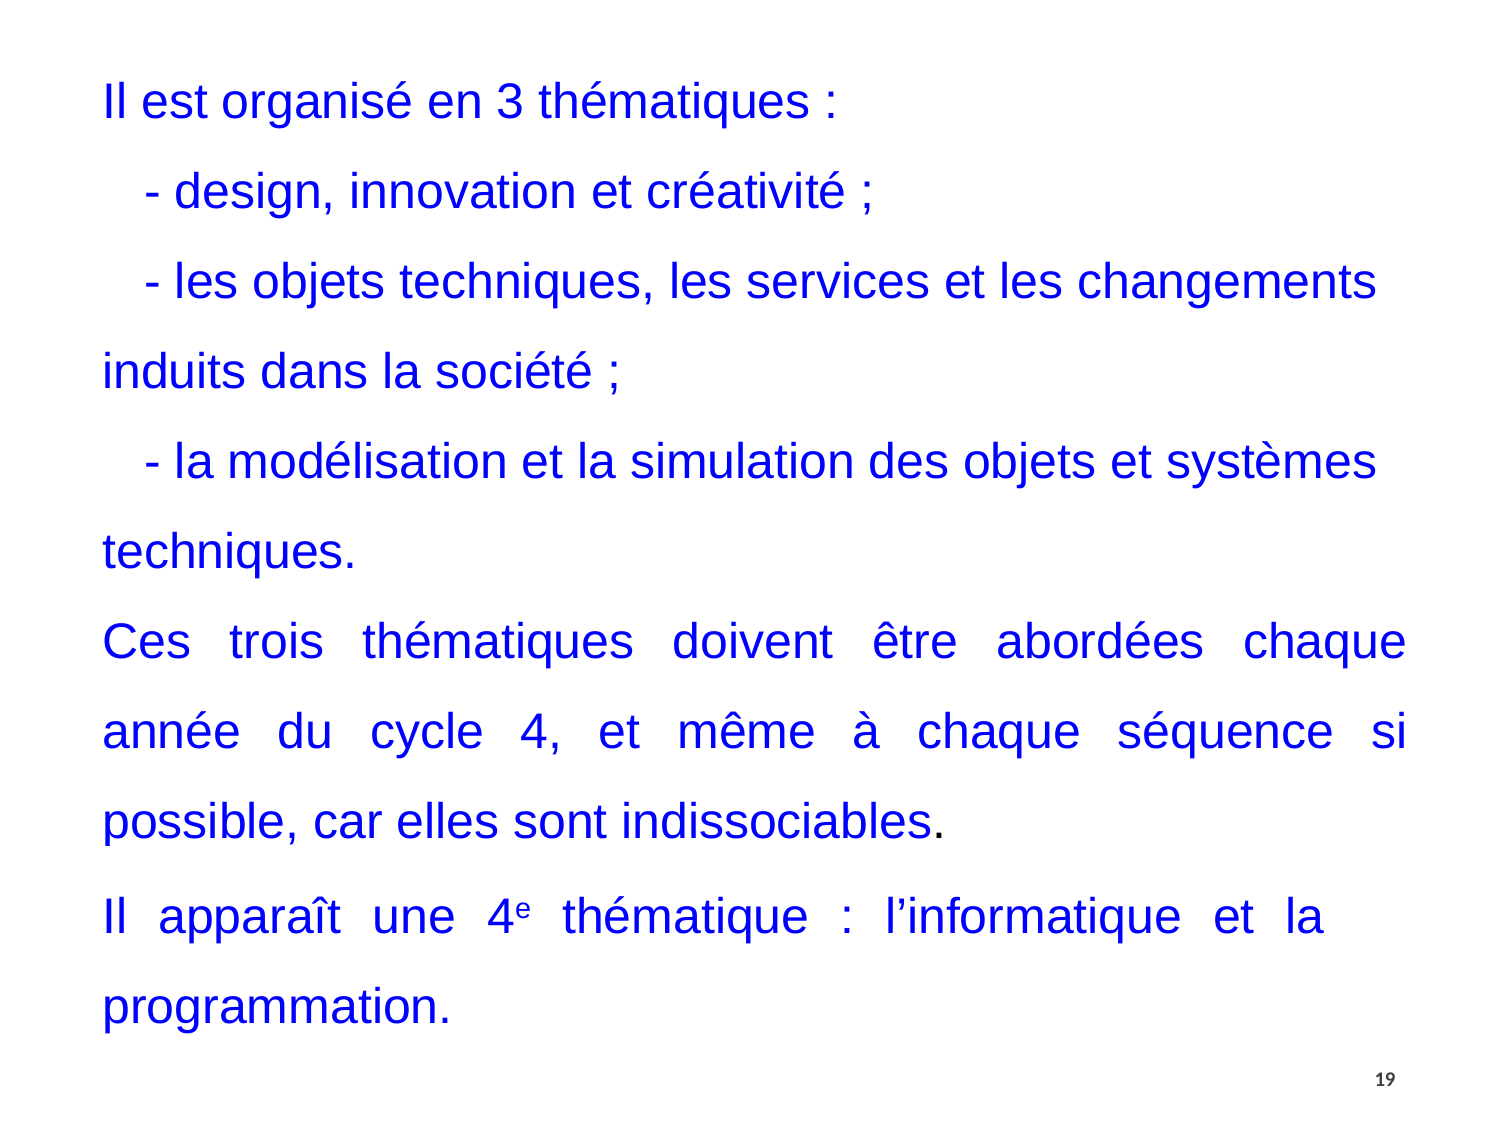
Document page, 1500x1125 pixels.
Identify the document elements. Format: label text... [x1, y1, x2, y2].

text_box Il est organisé en 3 thématiques : - design, innovation et créativité ; - les objets techniques, les services et les changements induits dans la société ; - la modélisation et la simulation des objets et systèmes techniques. Ces trois thématiques doivent être abordées chaque année du cycle 4, et même à chaque séquence si possible, car elles sont indissociables. [87, 30, 1423, 856]
text_box Il apparaît une 4e thématique : l’informatique et la programmation. [87, 846, 1340, 1101]
